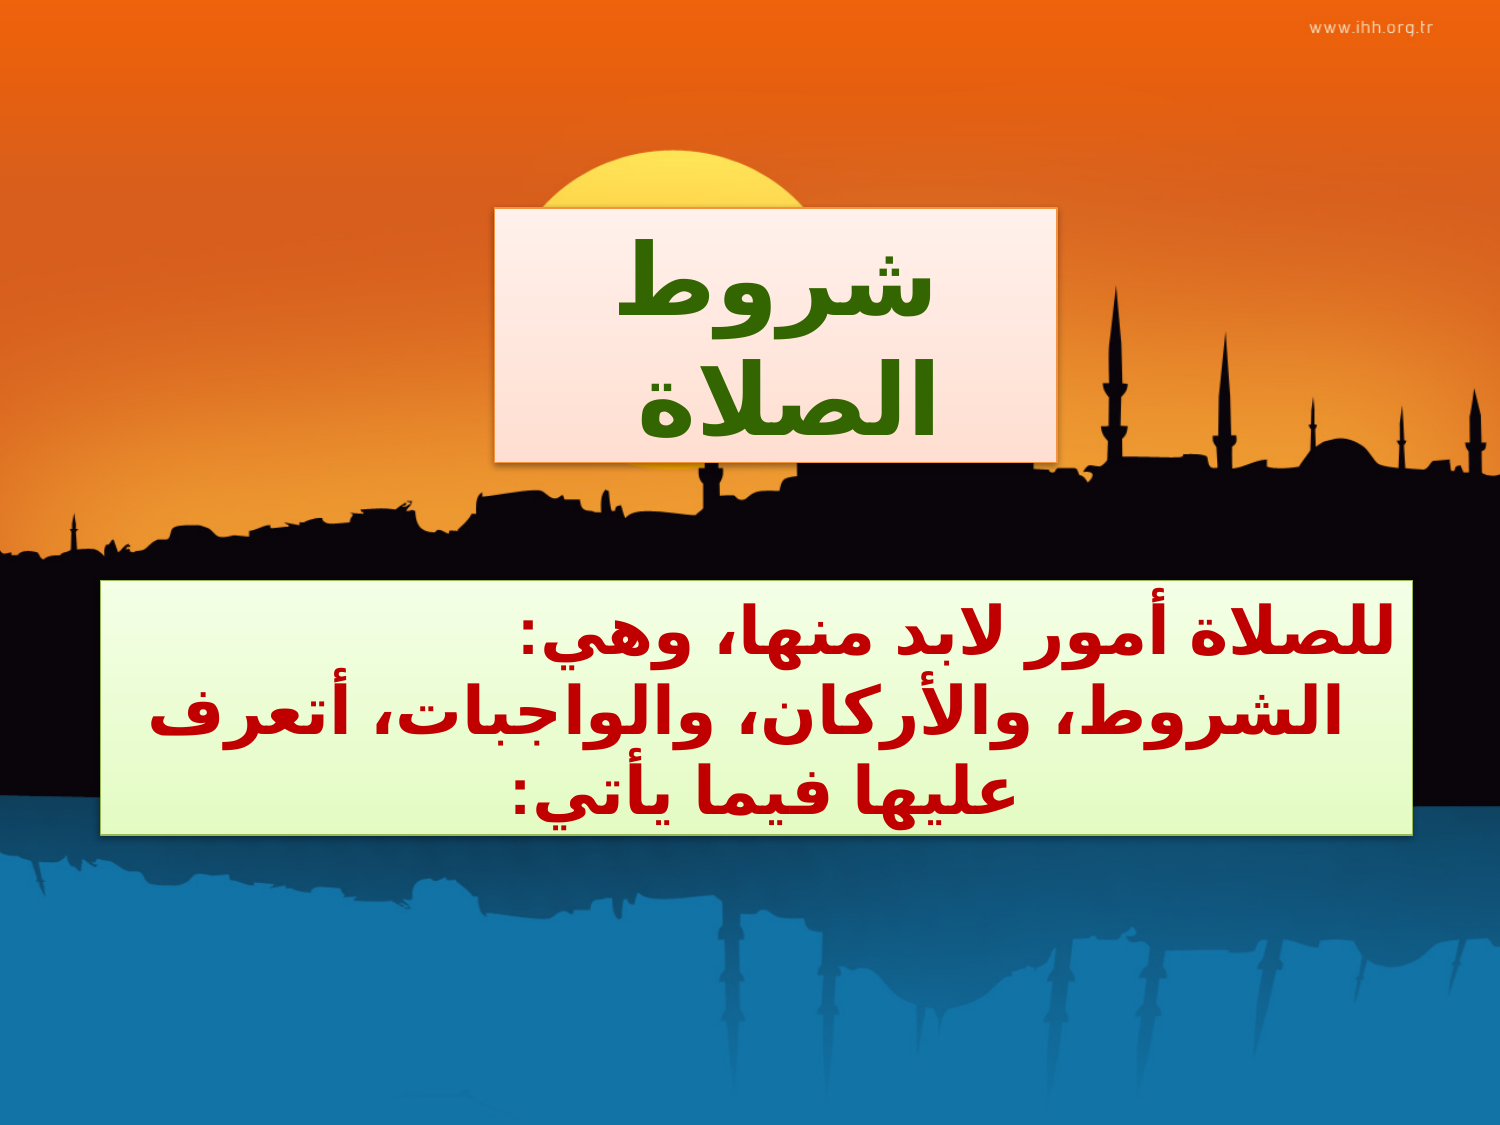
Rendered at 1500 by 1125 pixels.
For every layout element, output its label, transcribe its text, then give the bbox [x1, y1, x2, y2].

picture [0, 0, 1500, 1125]
text_box شروط الصلاة [494, 207, 1058, 463]
text_box للصلاة أمور لابد منها، وهي: الشروط، والأركان، والواجبات، أتعرف عليها فيما يأتي: [100, 580, 1413, 836]
